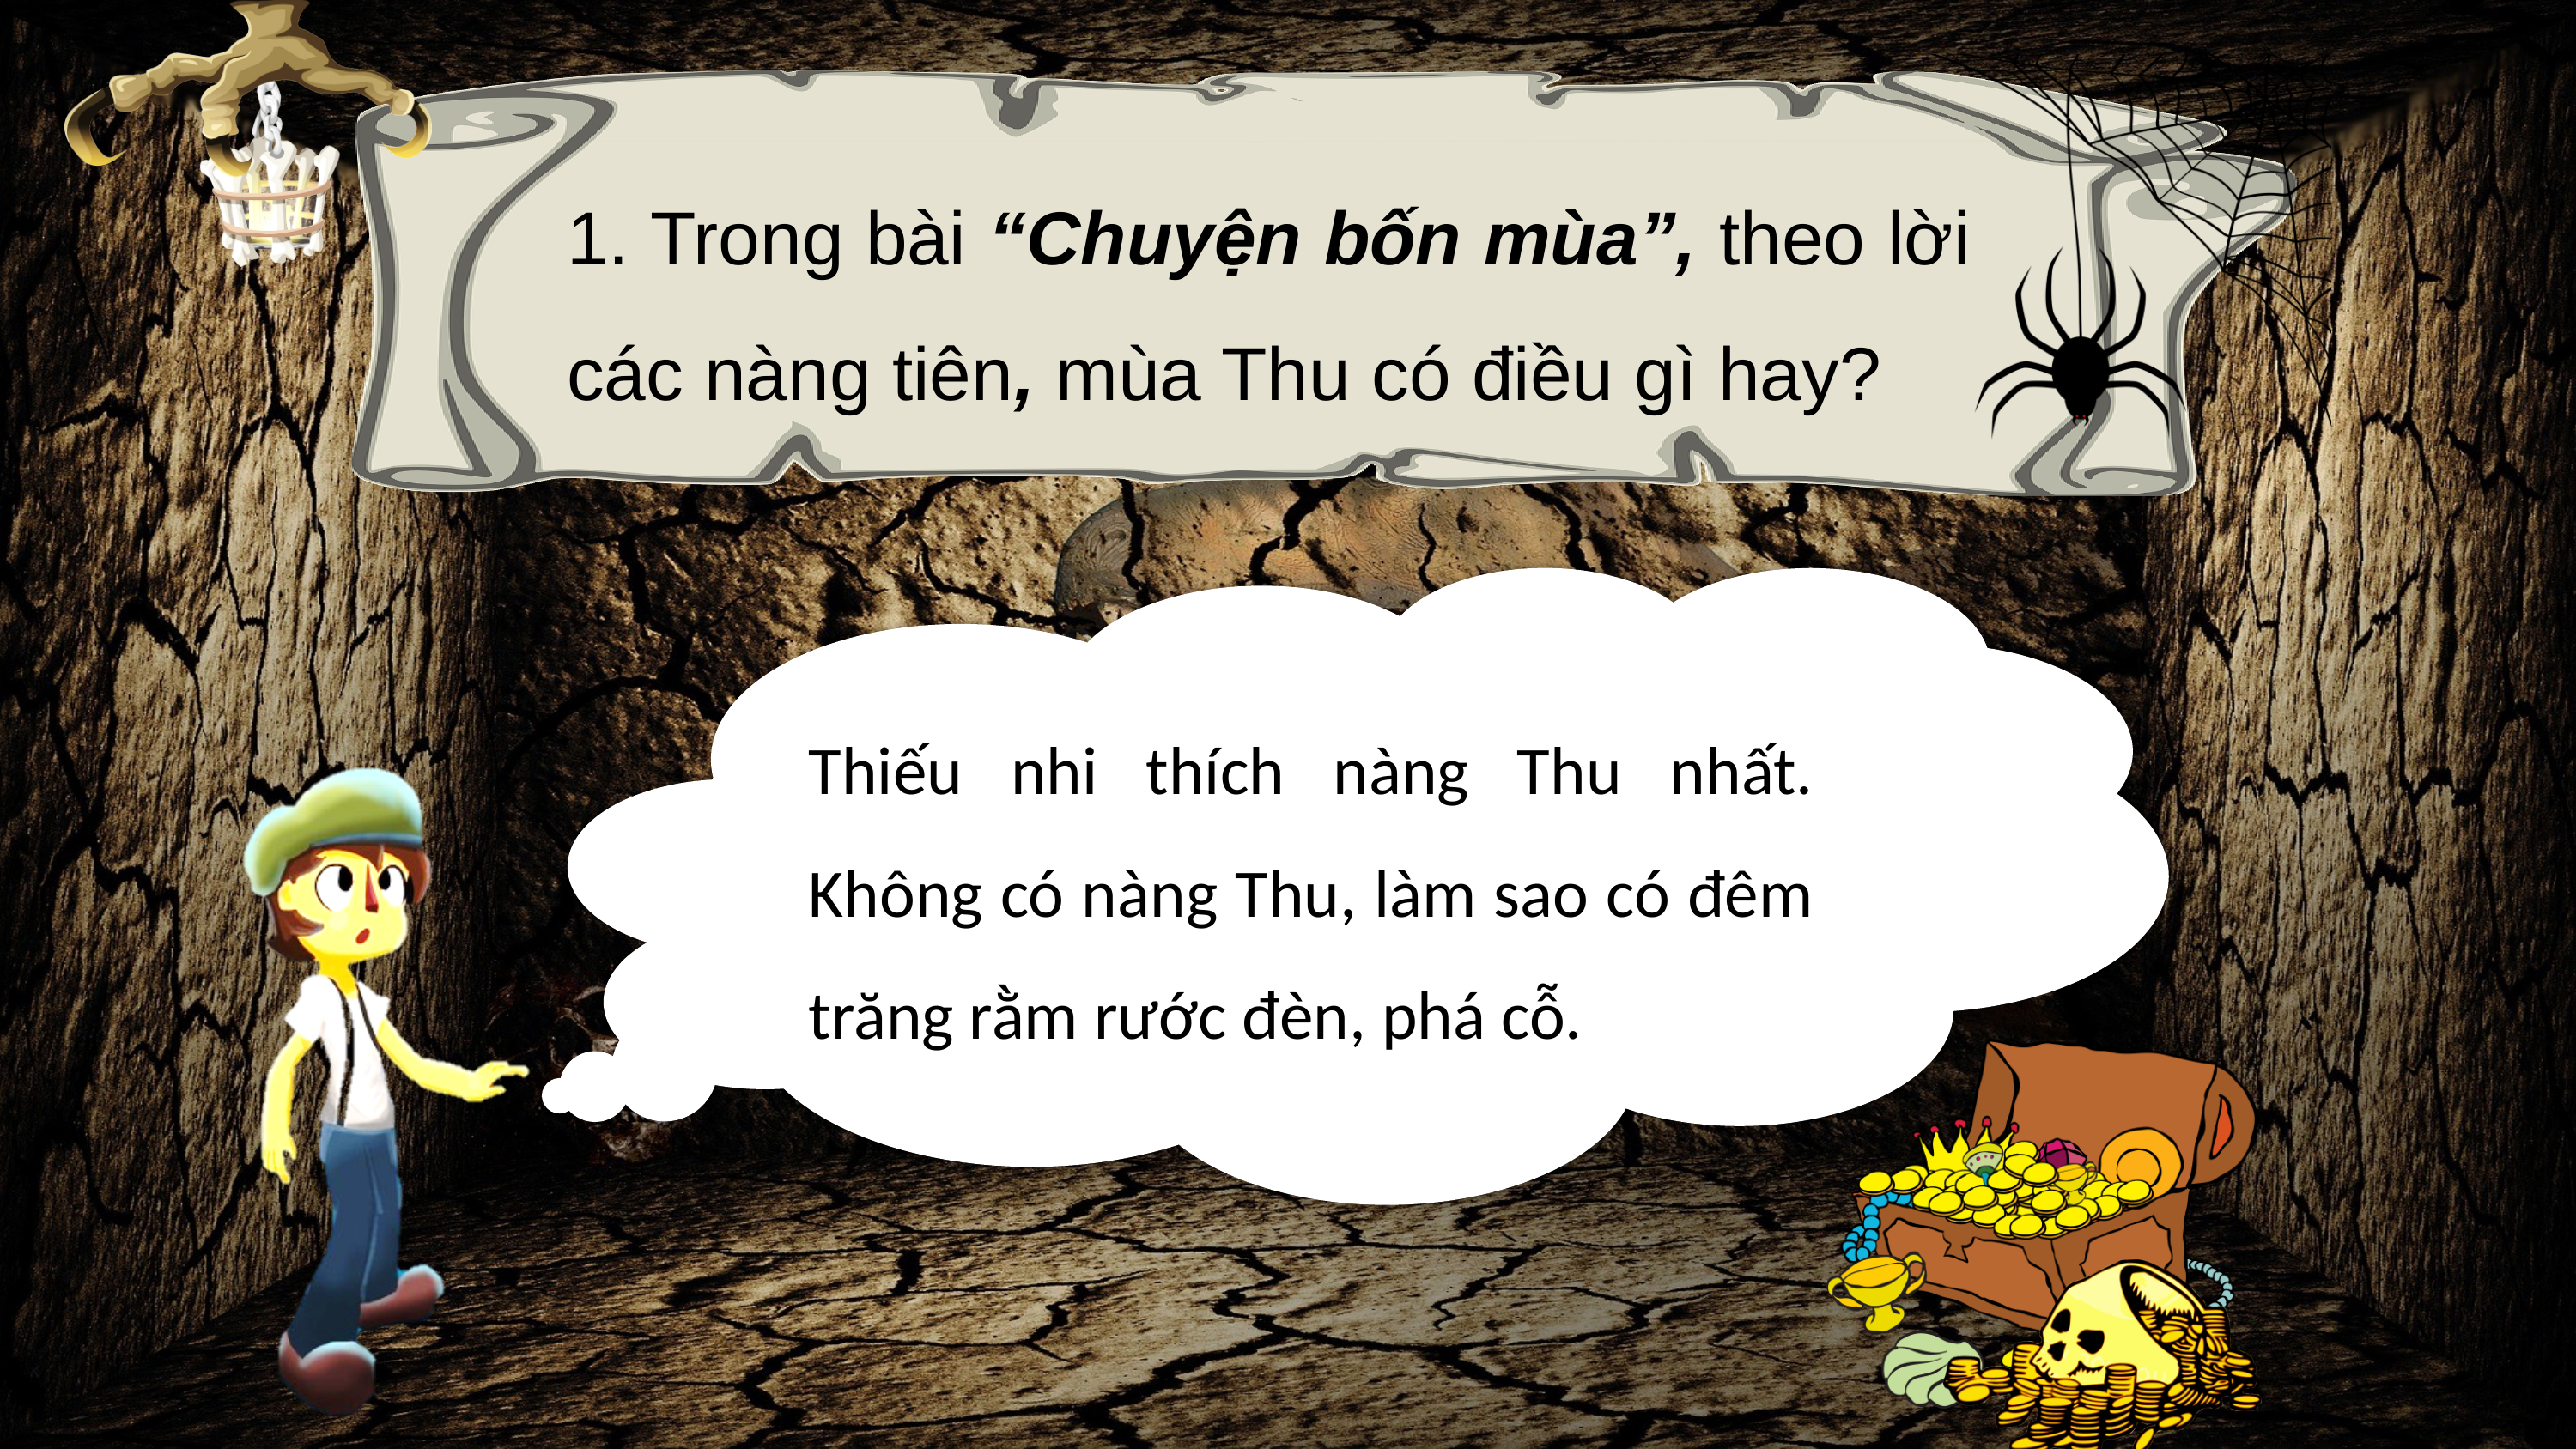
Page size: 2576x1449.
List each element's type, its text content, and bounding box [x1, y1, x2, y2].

text_box Thiếu nhi thích nàng Thu nhất. Không có nàng Thu, làm sao có đêm trăng rằm rước đèn, phá cỗ. [550, 567, 2169, 1205]
picture [0, 0, 2576, 1449]
